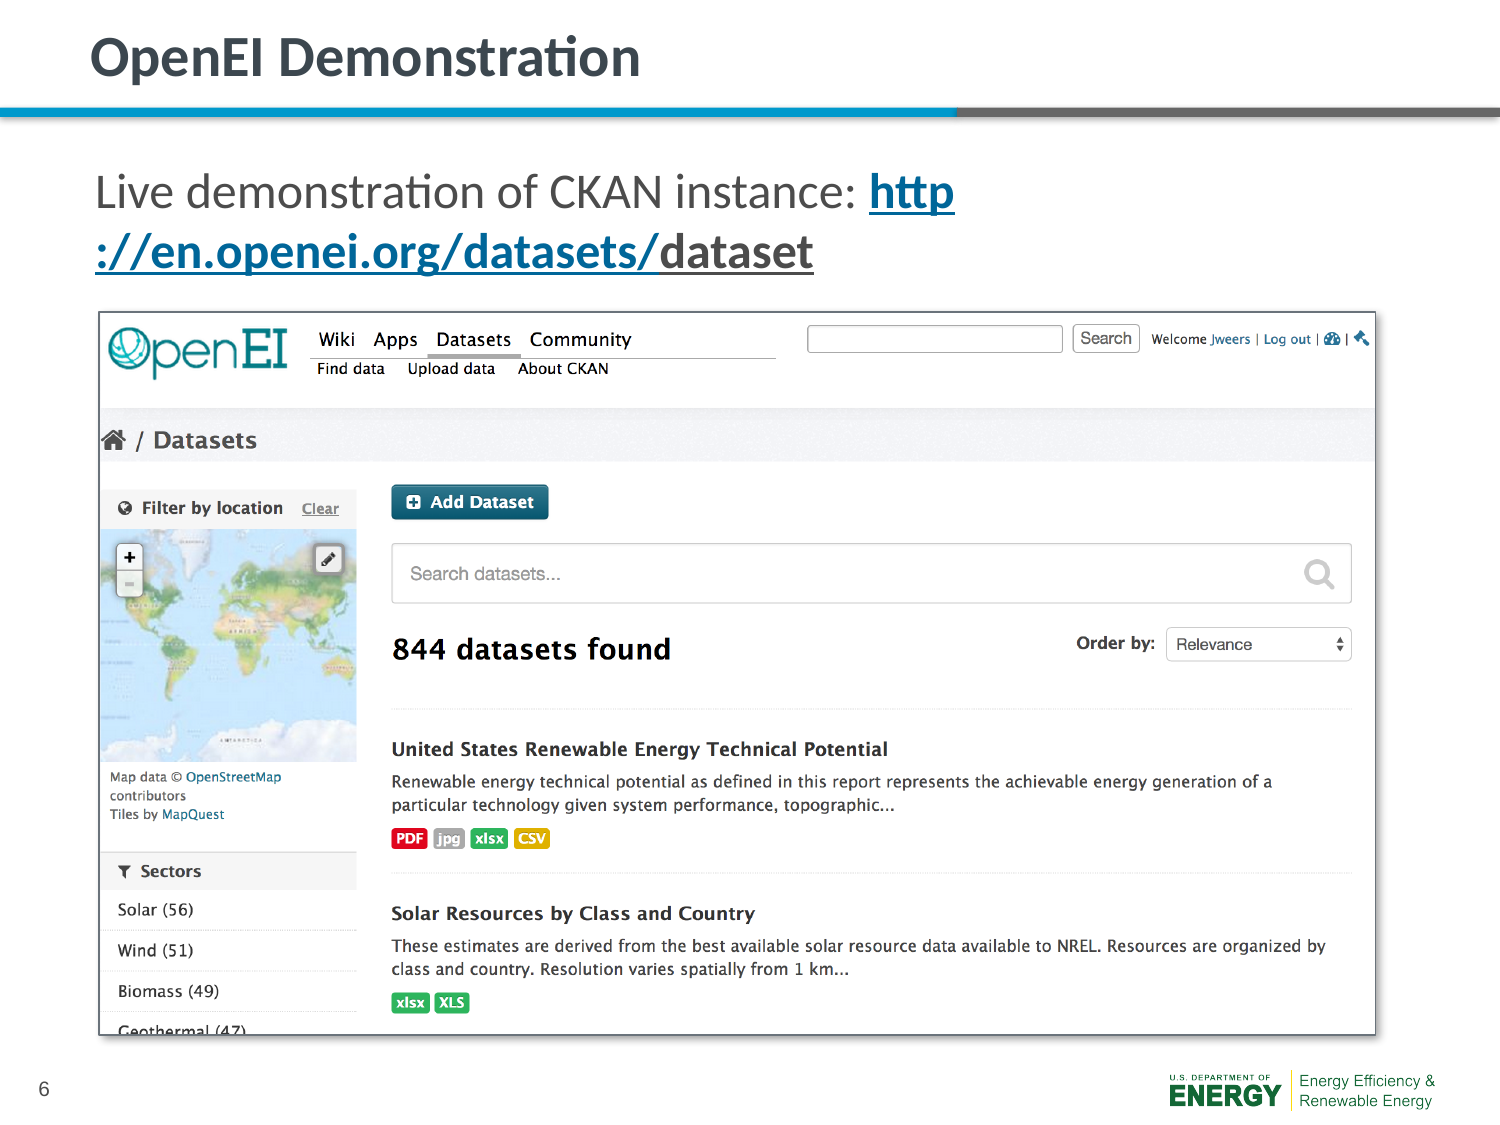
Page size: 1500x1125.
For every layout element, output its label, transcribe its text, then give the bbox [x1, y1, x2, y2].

picture [99, 312, 1376, 1035]
text_box Live demonstration of CKAN instance: http://en.openei.org/datasets/dataset [80, 151, 1281, 286]
picture [1170, 1070, 1435, 1111]
title OpenEI Demonstration [75, 0, 1425, 106]
